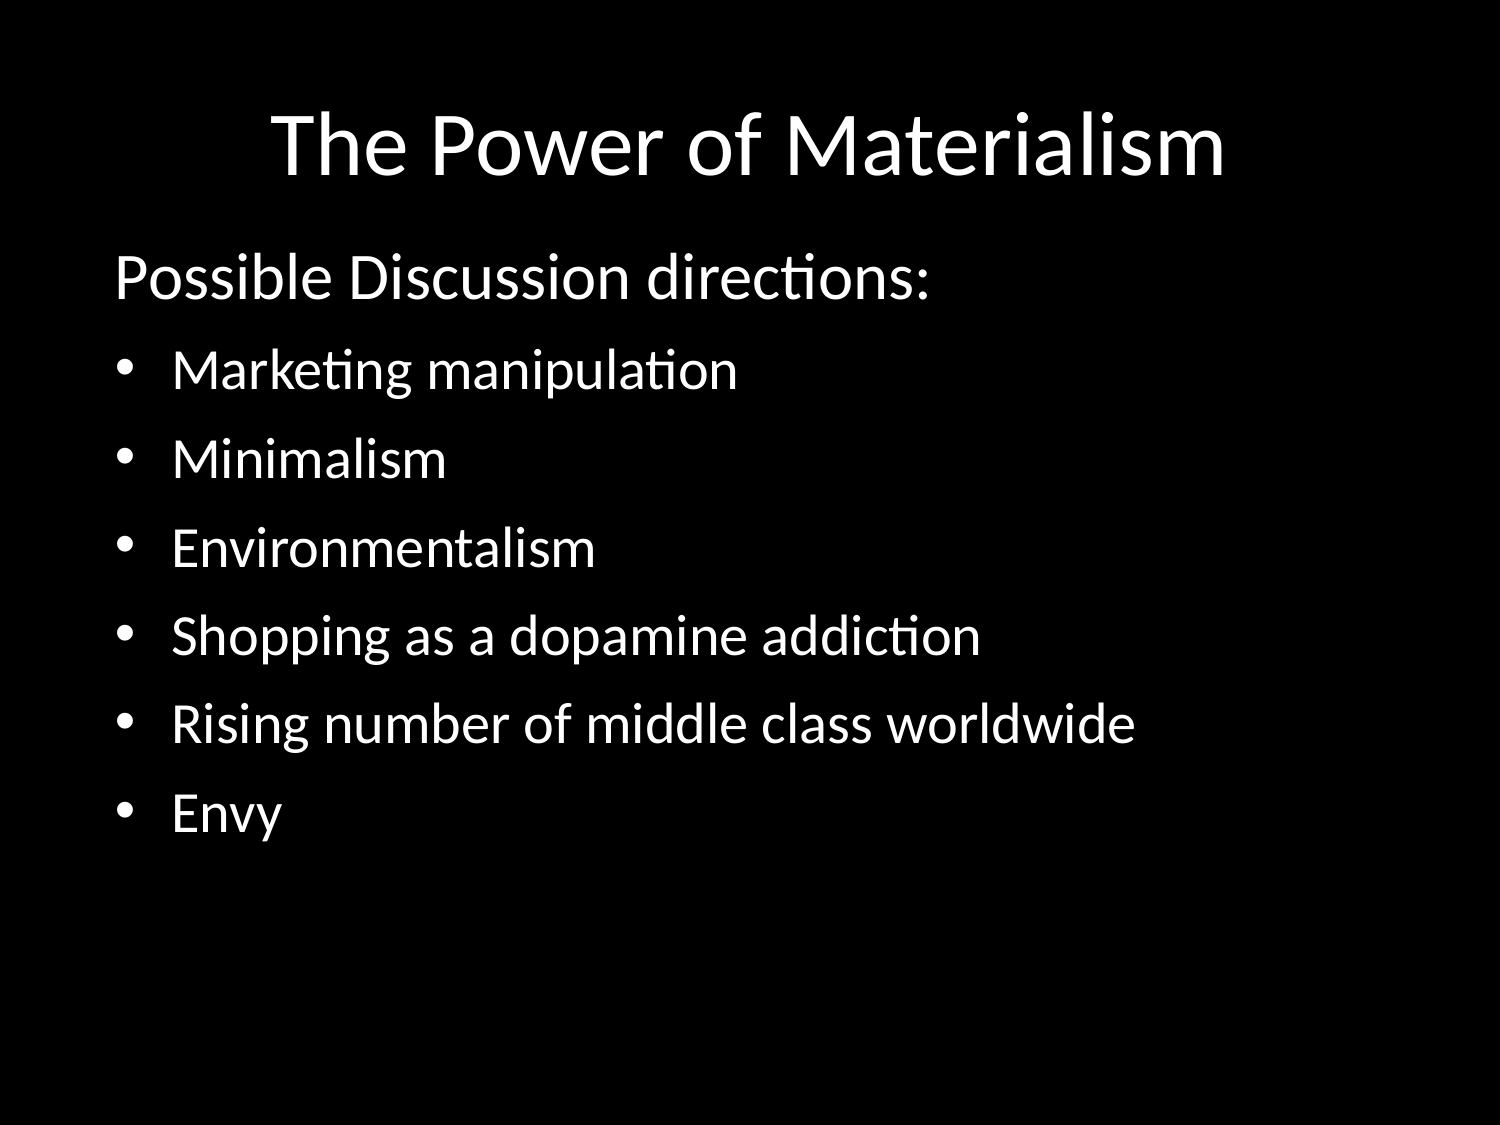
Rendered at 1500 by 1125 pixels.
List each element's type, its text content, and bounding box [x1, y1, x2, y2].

title The Power of Materialism [75, 45, 1425, 192]
list [75, 192, 1425, 1005]
text_box Possible Discussion directions: Marketing manipulation Minimalism Environmentalism Shopping as a dopamine addiction Rising number of middle class worldwide Envy [99, 217, 1450, 1030]
